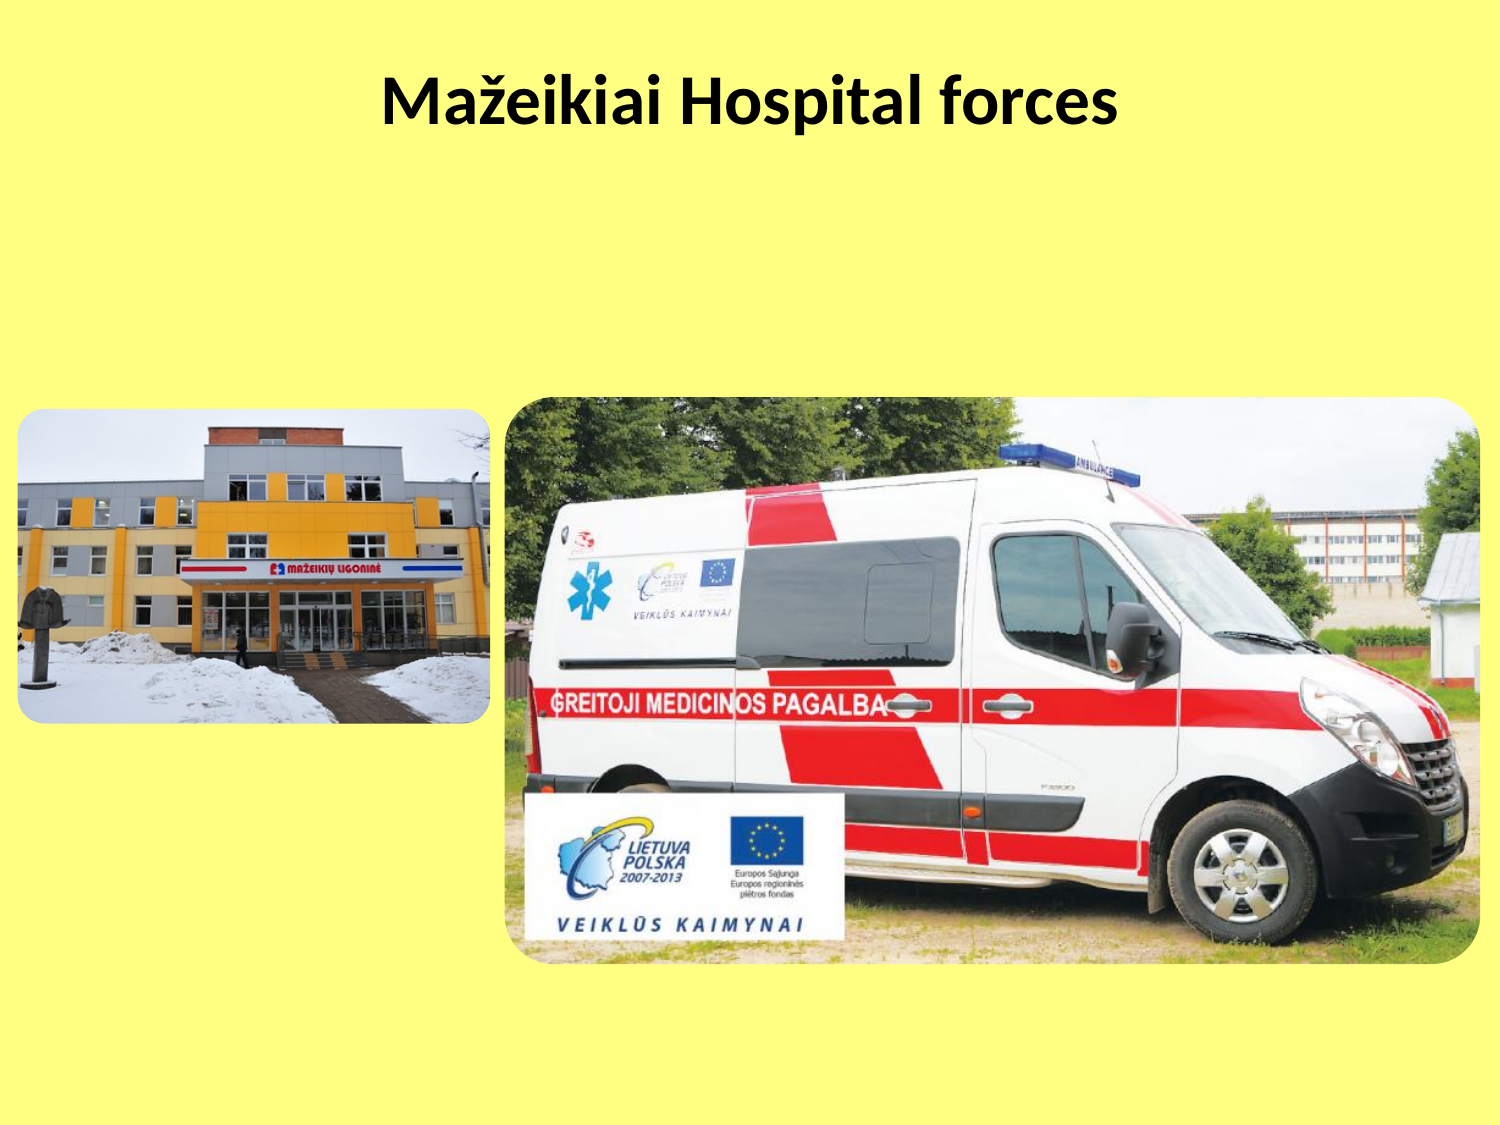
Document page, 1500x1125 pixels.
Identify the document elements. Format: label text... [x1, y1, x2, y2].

picture [17, 408, 491, 724]
picture [504, 396, 1481, 965]
title Mažeikiai Hospital forces [75, 45, 1425, 233]
